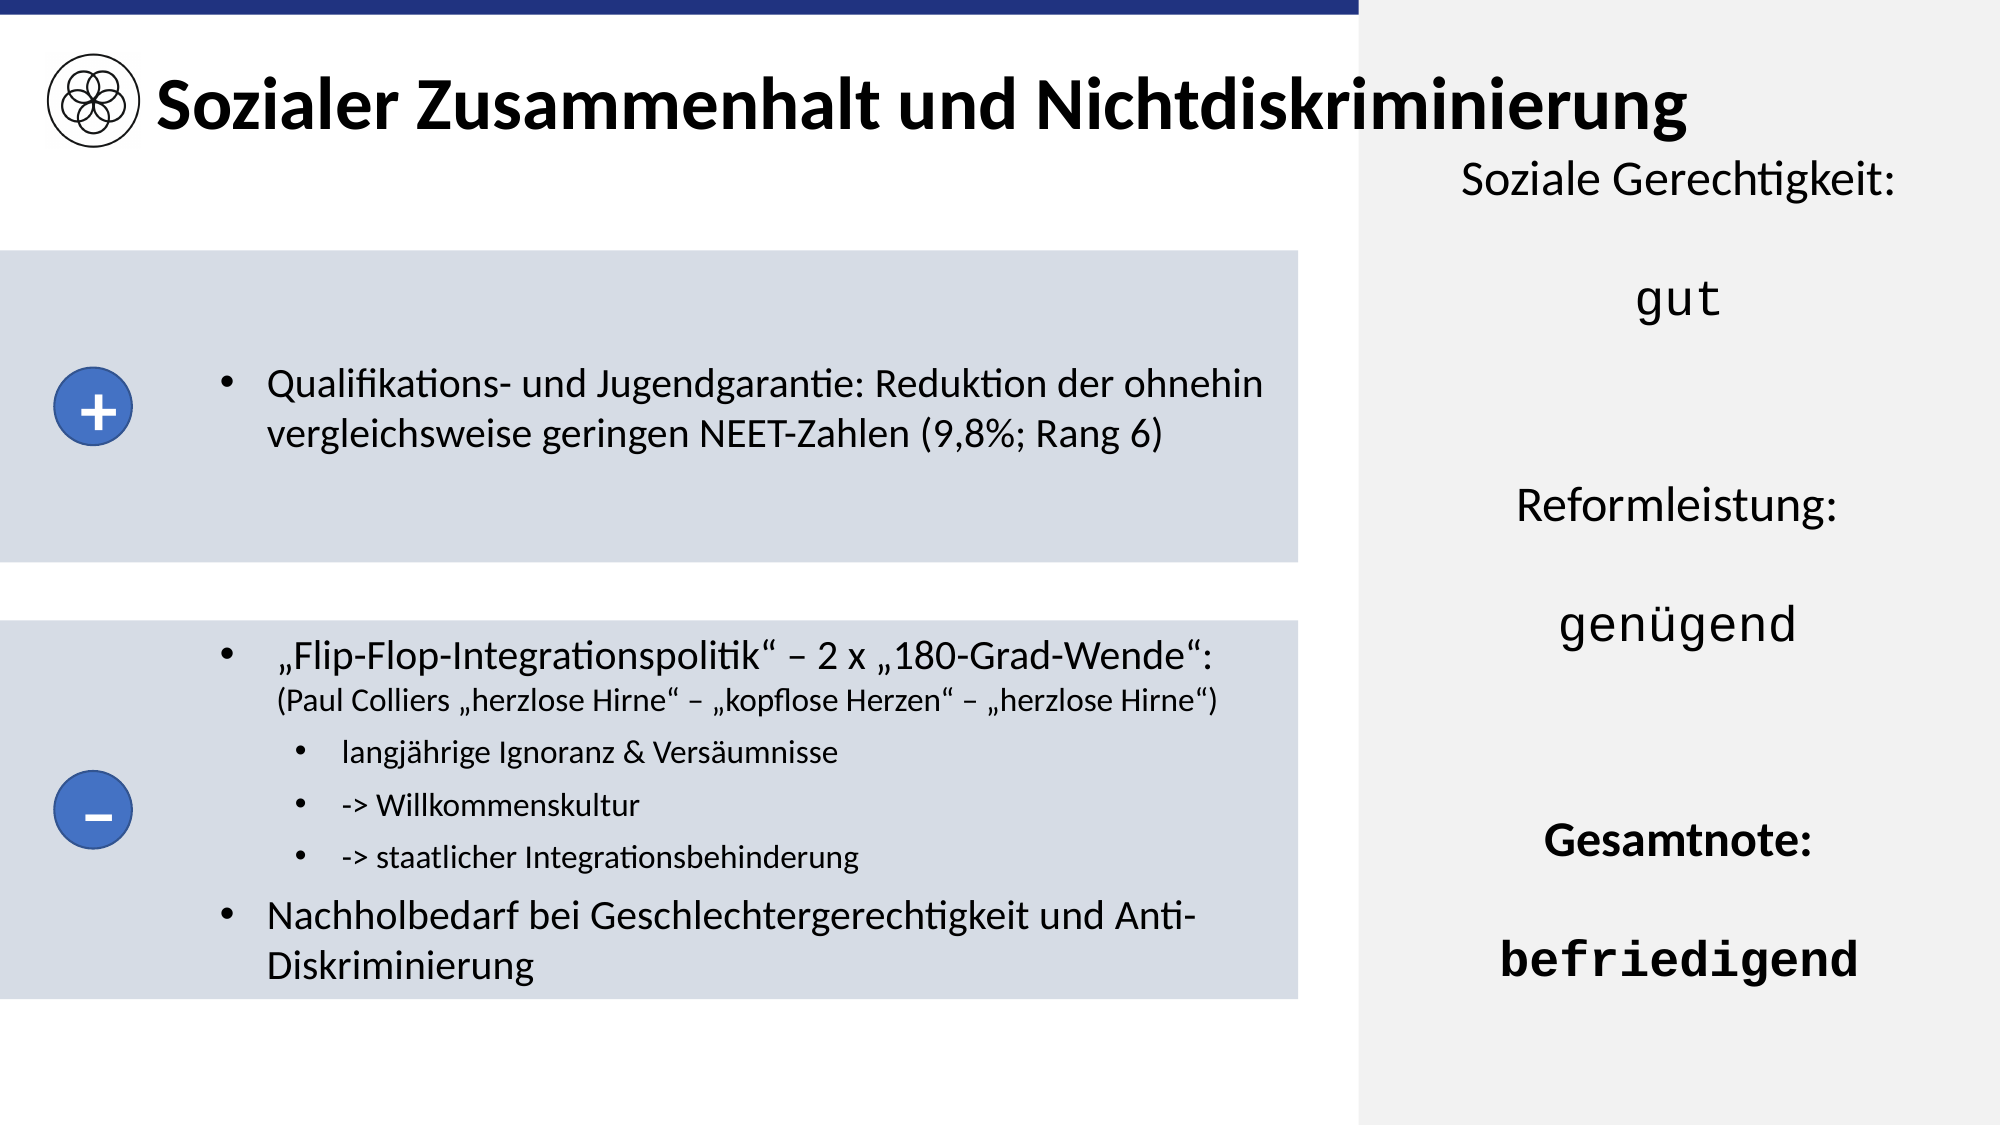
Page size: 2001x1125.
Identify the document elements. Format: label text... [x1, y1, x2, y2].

picture [45, 52, 141, 149]
text_box Sozialer Zusammenhalt und Nichtdiskriminierung [142, 47, 1358, 153]
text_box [0, 620, 1299, 1000]
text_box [1358, 0, 2000, 1125]
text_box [0, 250, 1299, 563]
